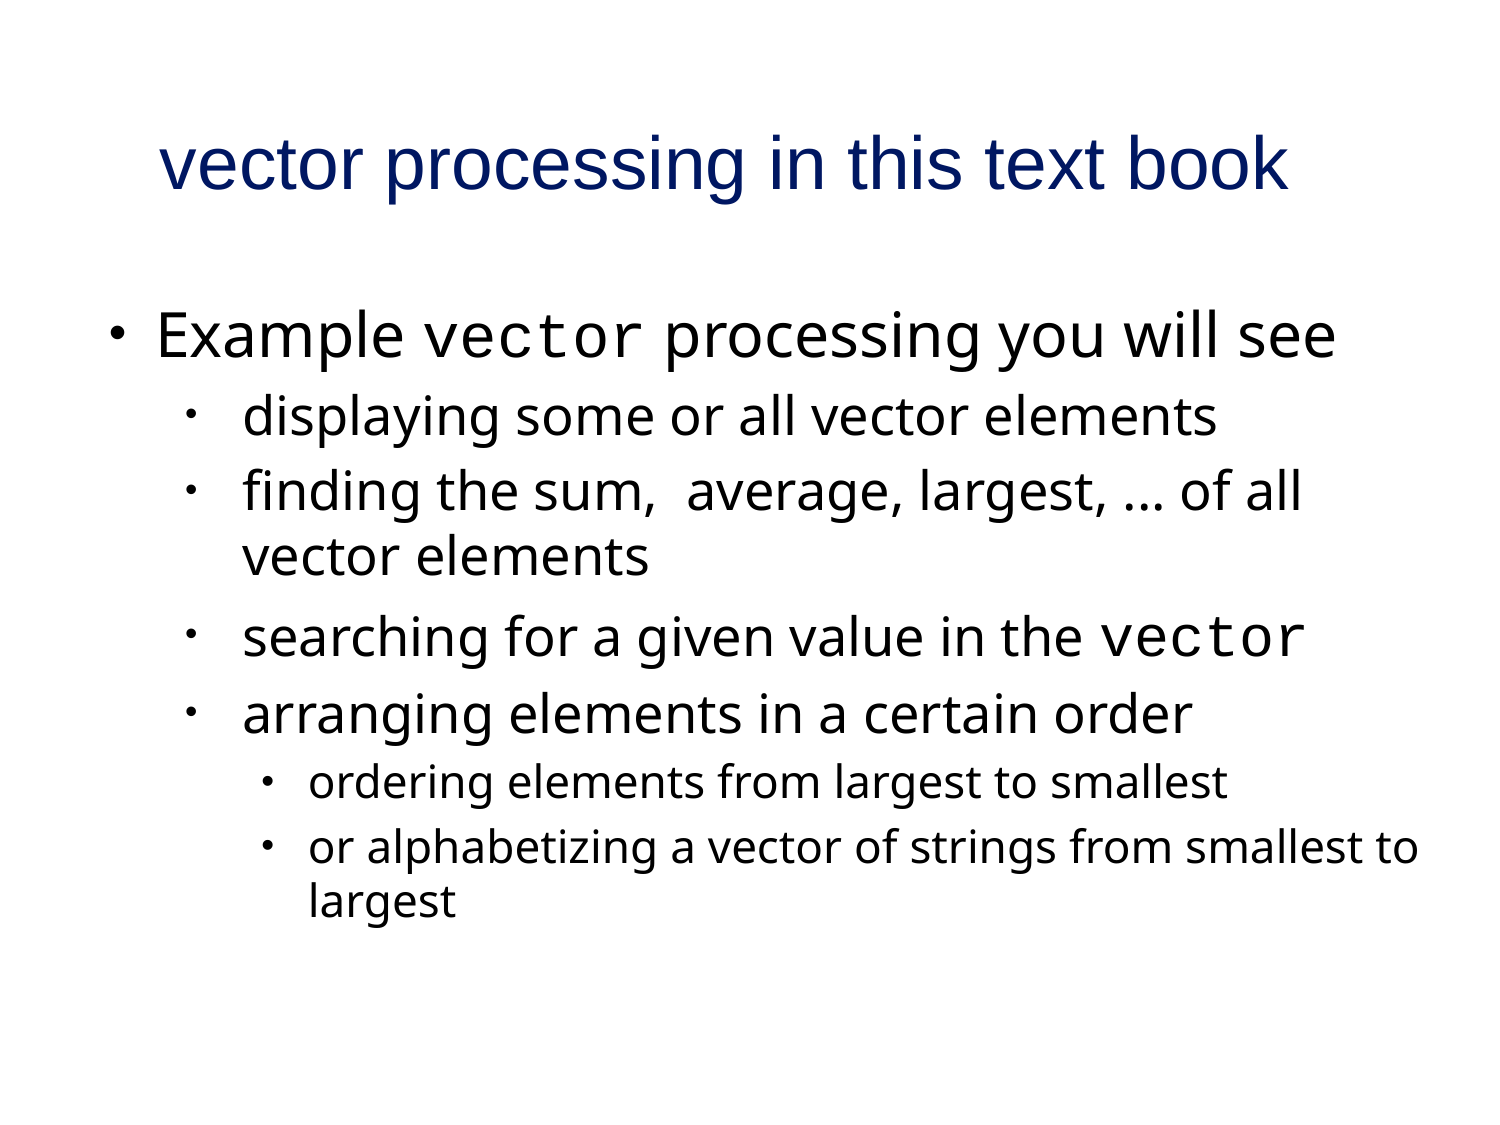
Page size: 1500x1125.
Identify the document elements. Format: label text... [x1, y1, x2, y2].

title vector processing in this text book [24, 56, 1425, 275]
list Example vector processing you will see displaying some or all vector elements finding the sum, average, largest, ... of all vector elements searching for a given value in the vector arranging elements in a certain order ordering elements from largest to smallest or alphabetizing a vector of strings from smallest to largest [75, 287, 1463, 1088]
